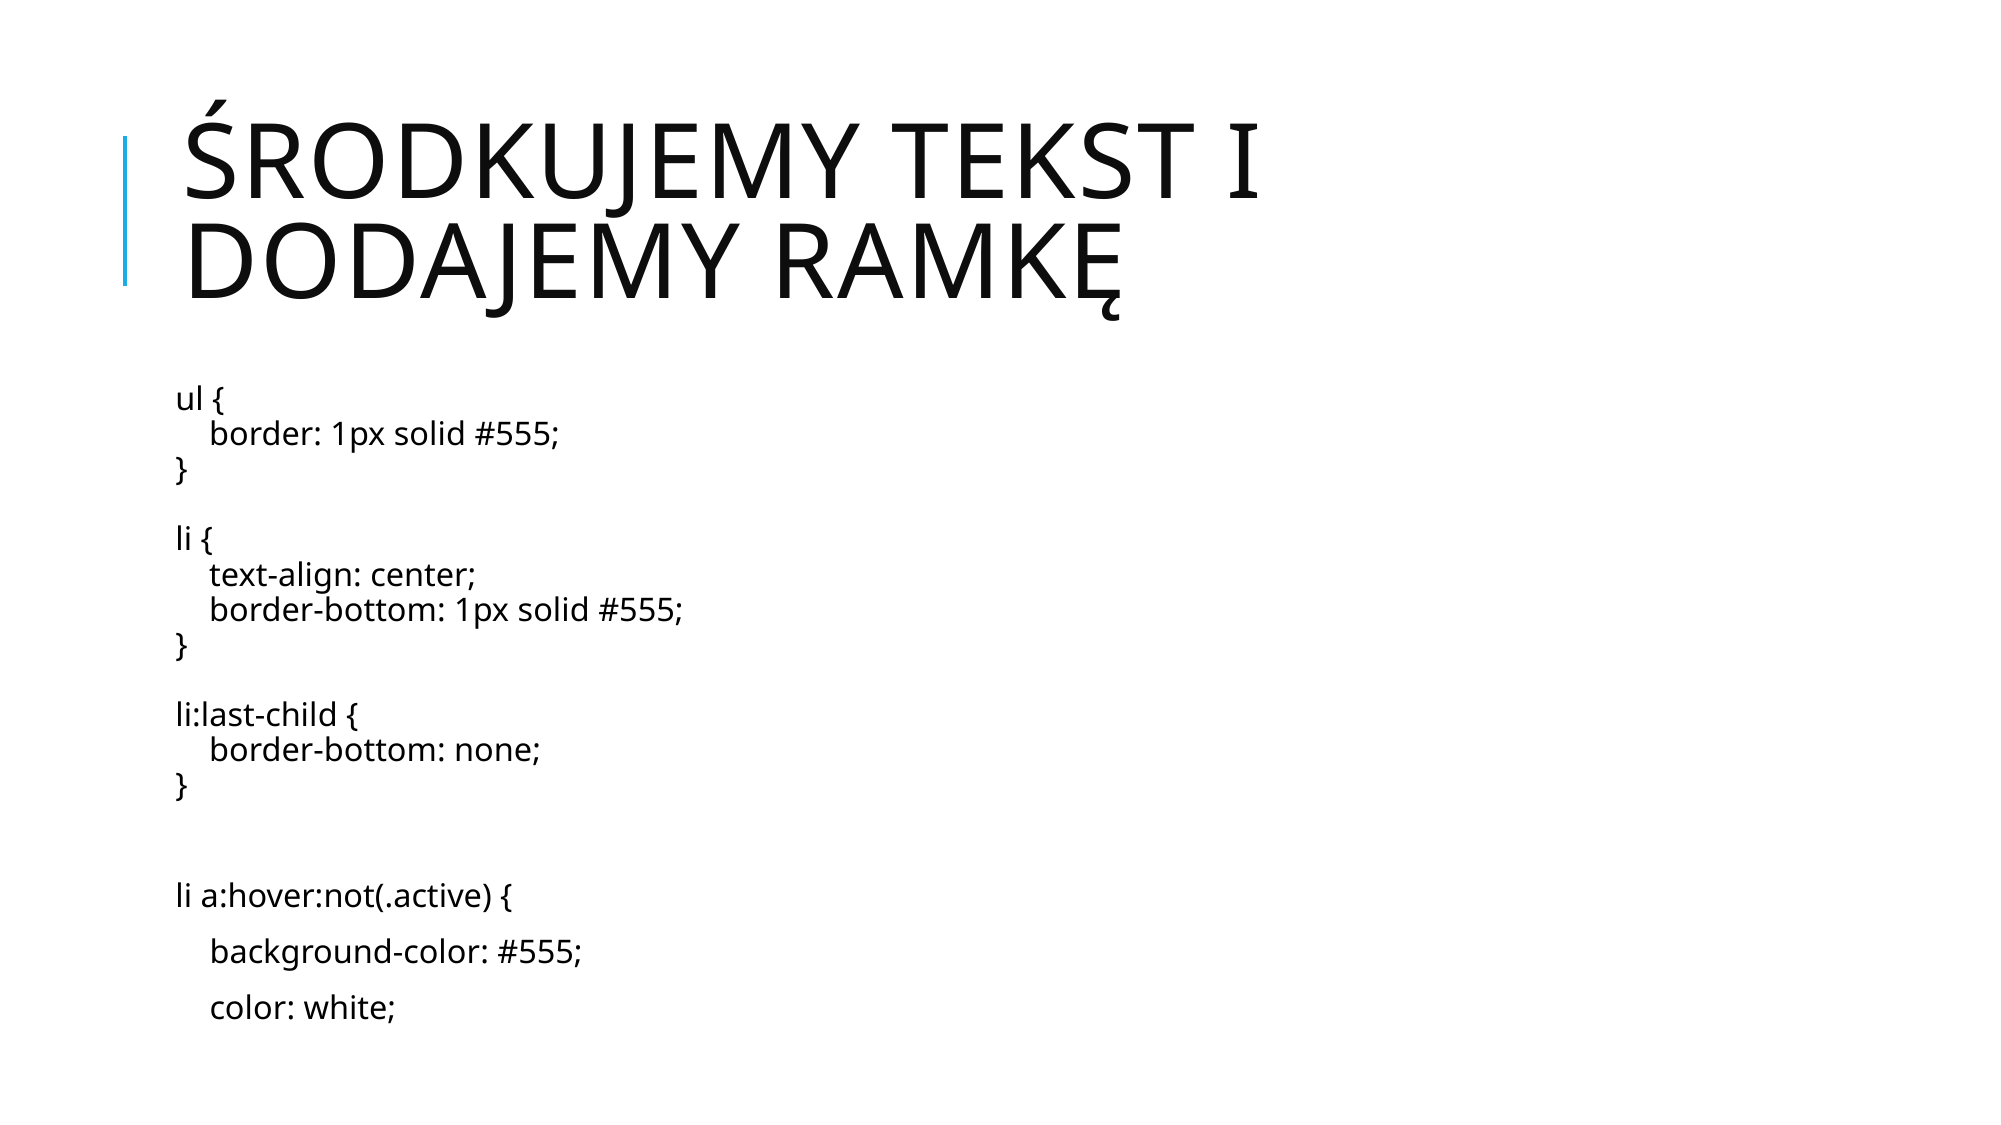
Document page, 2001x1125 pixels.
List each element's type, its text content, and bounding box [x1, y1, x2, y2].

title Środkujemy tekst i dodajemy ramkę [168, 96, 1763, 342]
list ul { border: 1px solid #555; } li { text-align: center; border-bottom: 1px solid #555; } li:last-child { border-bottom: none; } li a:hover:not(.active) { background-color: #555; color: white; [168, 375, 1763, 1035]
